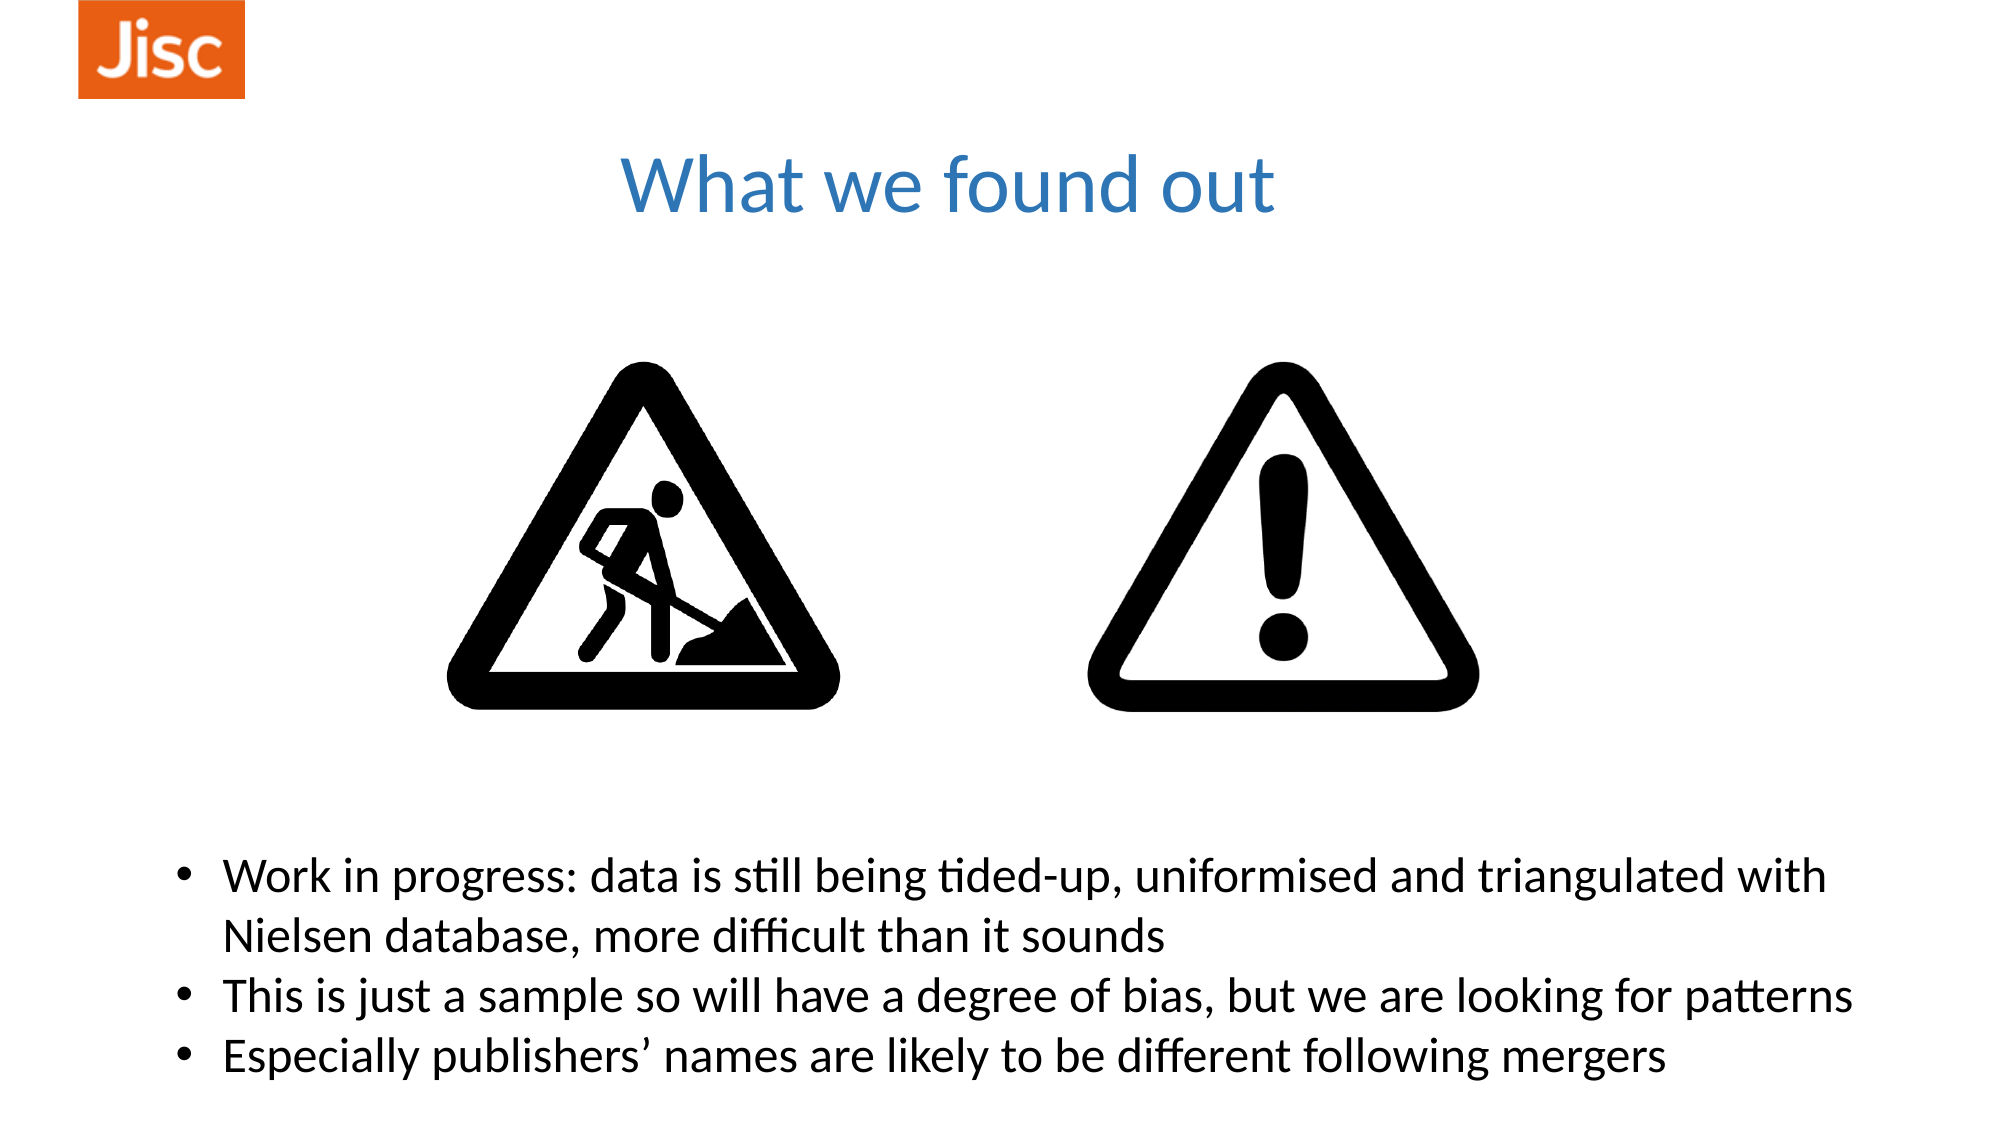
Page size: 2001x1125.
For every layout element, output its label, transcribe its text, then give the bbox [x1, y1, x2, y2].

picture [77, 0, 245, 99]
text_box What we found out [303, 121, 1594, 237]
picture [406, 340, 863, 733]
picture [1065, 358, 1495, 715]
text_box Work in progress: data is still being tided-up, uniformised and triangulated with Nielsen database, more difficult than it sounds This is just a sample so will have a degree of bias, but we are looking for patterns Especially publishers’ names are likely to be different following mergers [160, 835, 1895, 1090]
